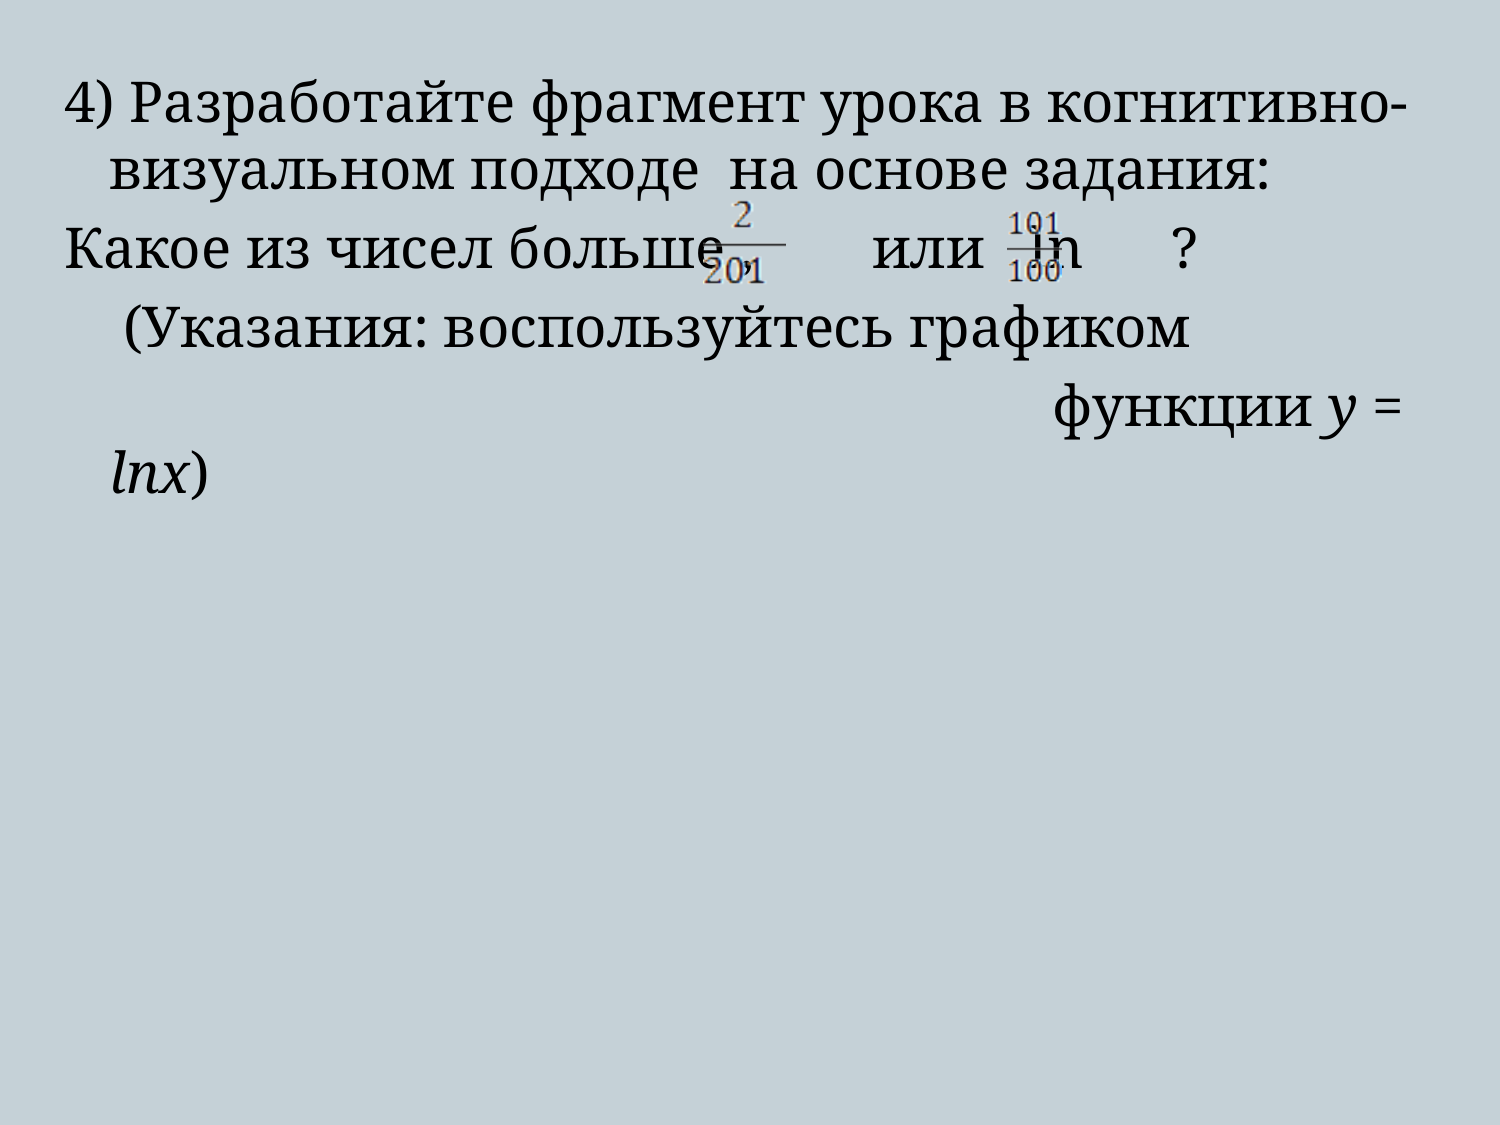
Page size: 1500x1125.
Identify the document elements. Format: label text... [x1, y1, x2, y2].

picture [702, 198, 786, 311]
list 4) Разработайте фрагмент урока в когнитивно-визуальном подходе на основе задания: Какое из чисел больше , или ln ? (Указания: воспользуйтесь графиком функции y = lnx) [49, 58, 1445, 1001]
picture [1007, 210, 1062, 305]
